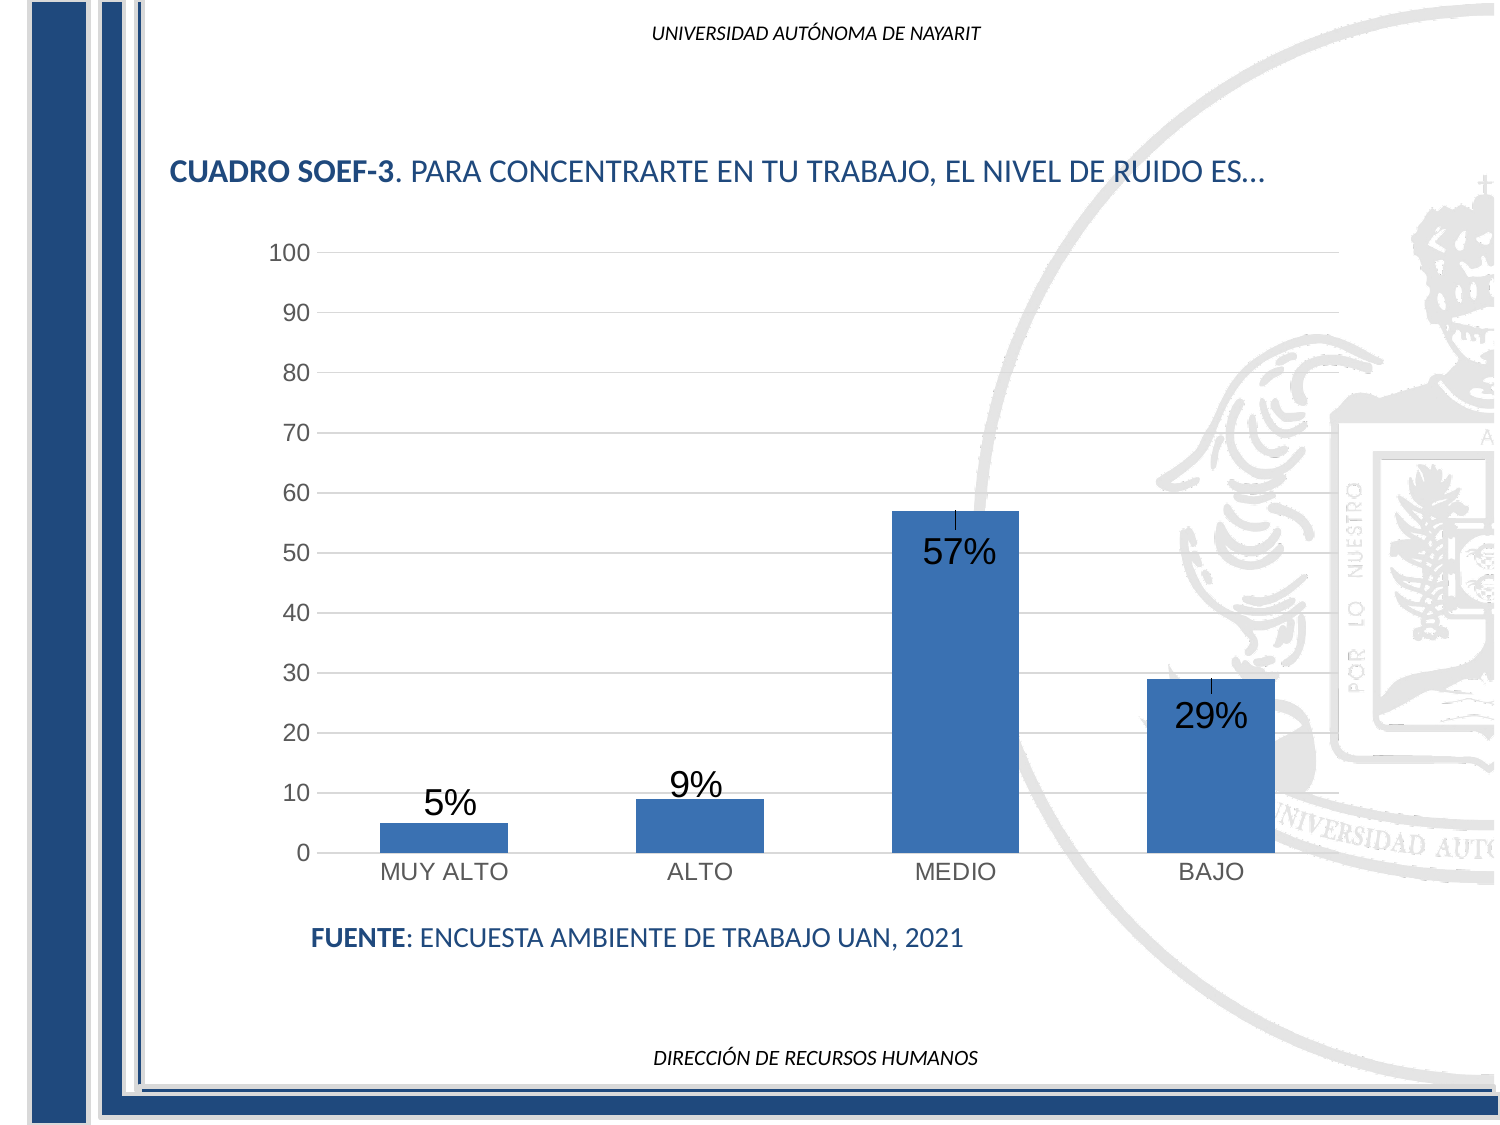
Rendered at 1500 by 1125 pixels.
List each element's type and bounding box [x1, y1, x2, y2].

text_box [29, 0, 1500, 1125]
chart [245, 225, 1362, 900]
